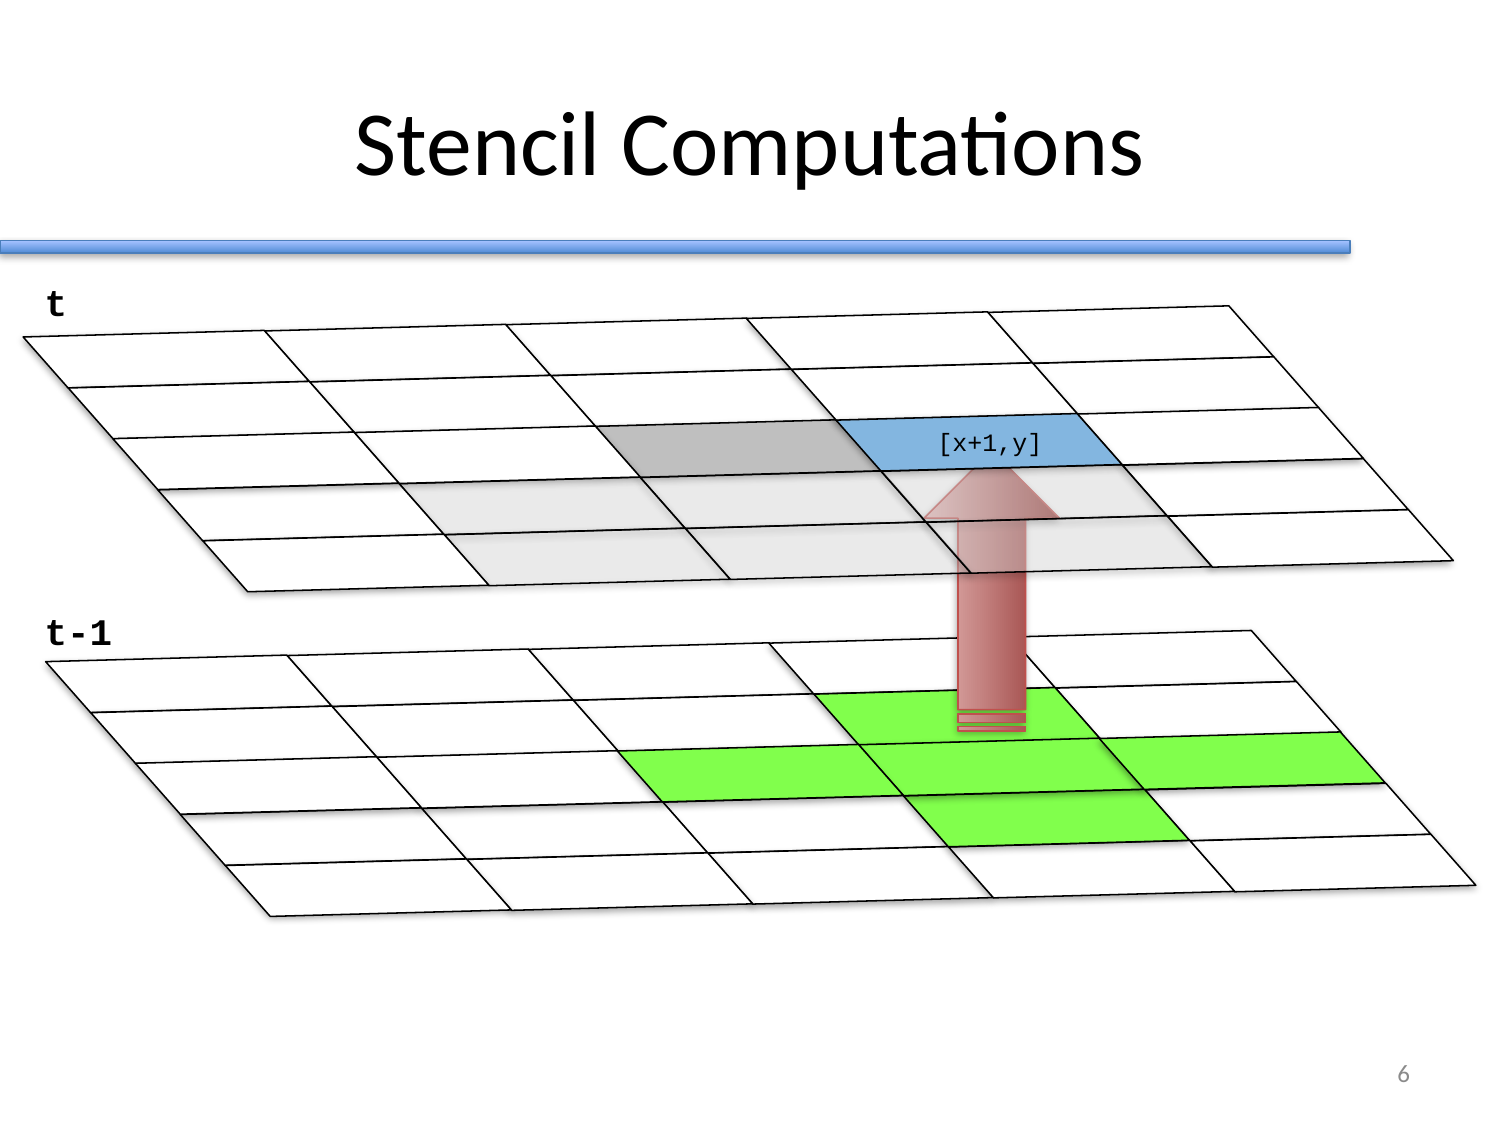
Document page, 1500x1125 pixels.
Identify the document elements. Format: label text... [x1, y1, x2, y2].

slide_number 5 [1074, 1042, 1425, 1103]
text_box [95, 547, 1426, 1000]
text_box t-1 [29, 600, 68, 657]
text_box t [29, 271, 68, 318]
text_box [73, 223, 1404, 675]
title Stencil Computations [75, 45, 1425, 233]
